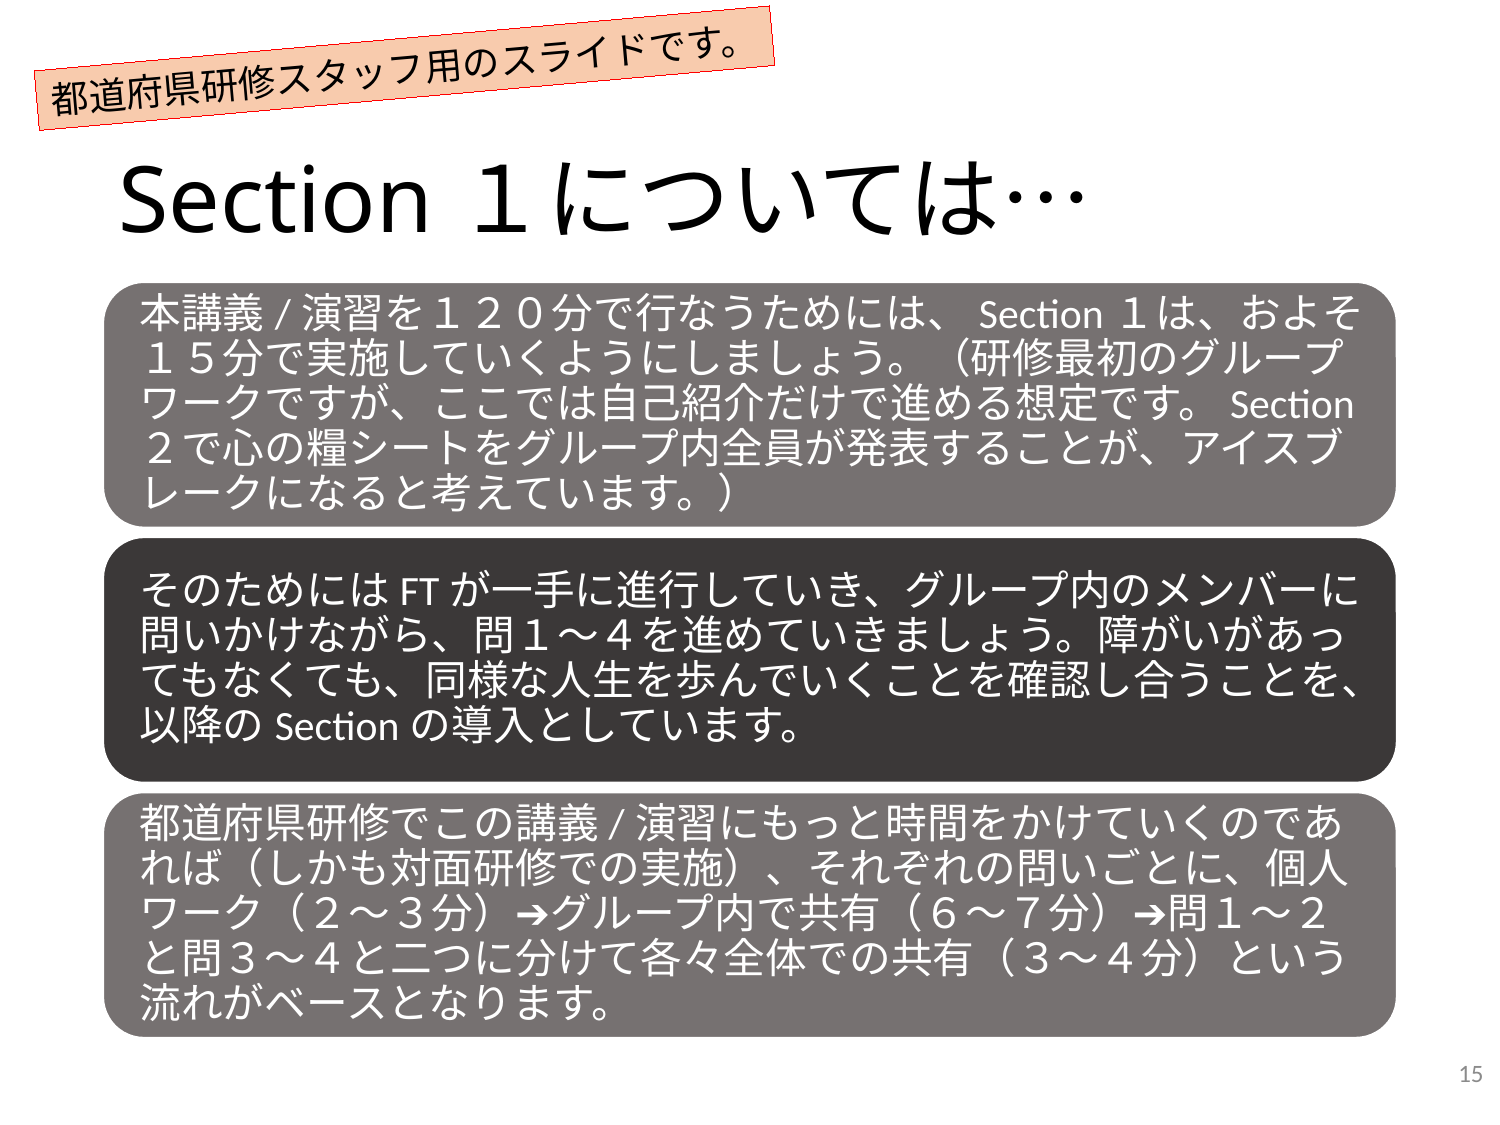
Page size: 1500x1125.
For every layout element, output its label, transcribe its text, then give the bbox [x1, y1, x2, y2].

title Section１については… [103, 128, 1397, 277]
slide_number 15 [1161, 1042, 1499, 1103]
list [103, 277, 1397, 1043]
text_box 都道府県研修スタッフ用のスライドです。 [34, 5, 775, 131]
